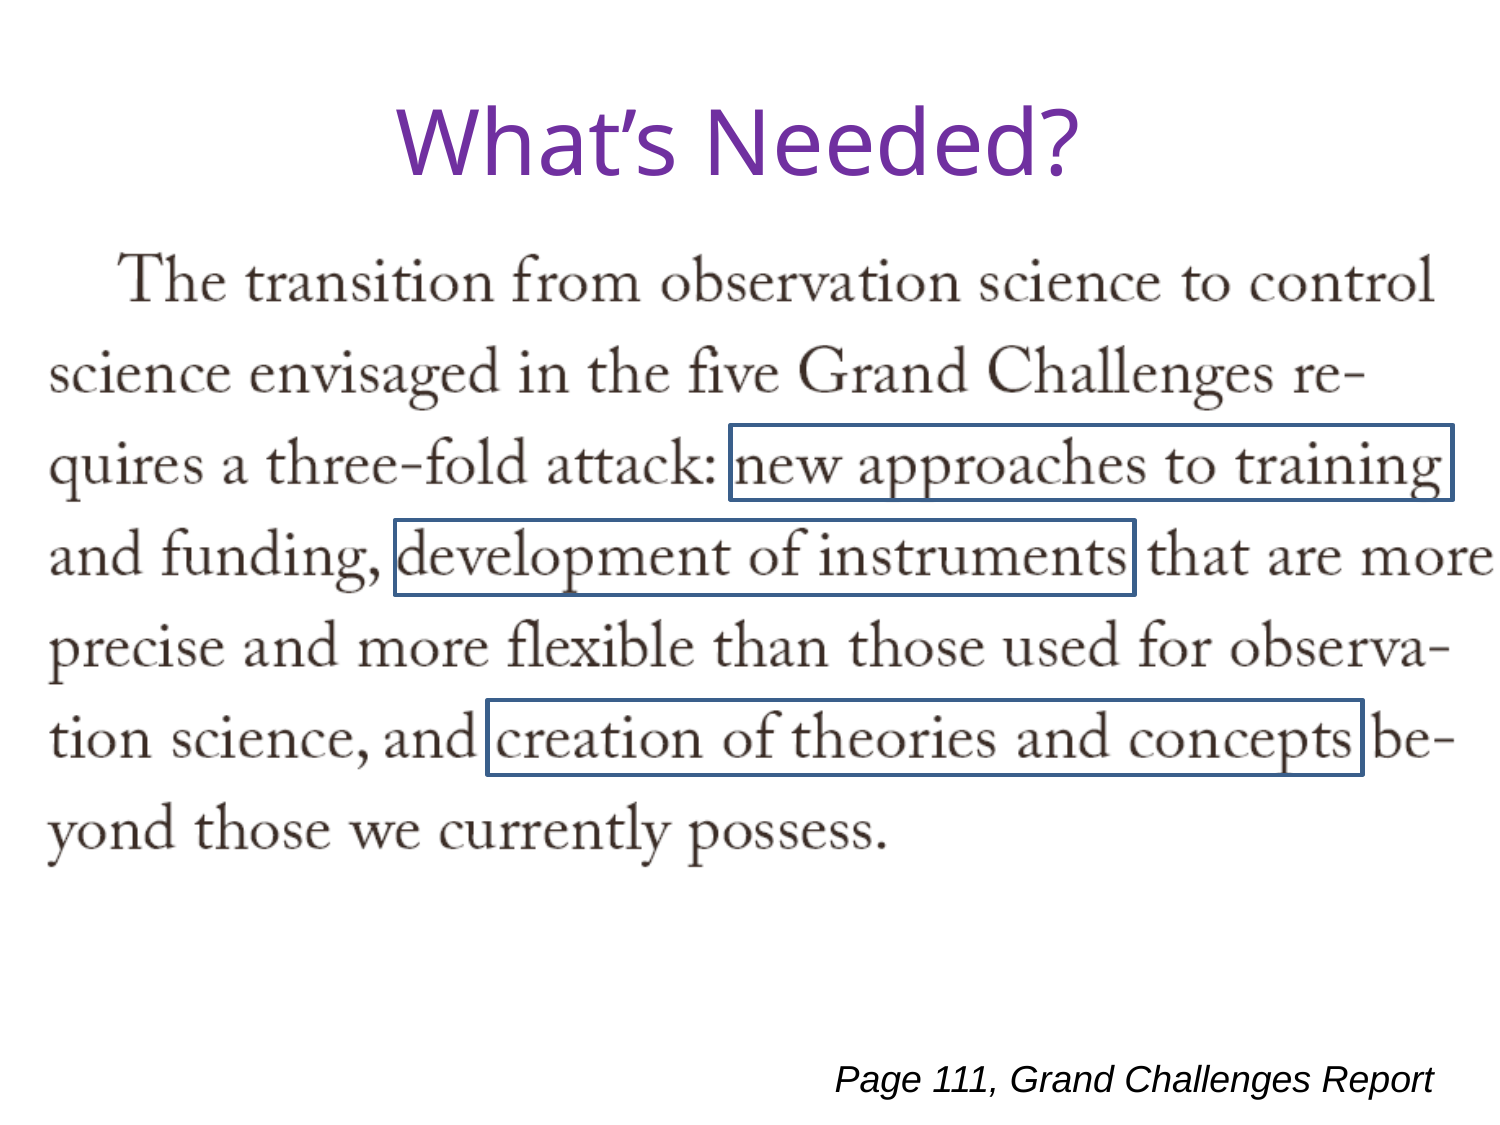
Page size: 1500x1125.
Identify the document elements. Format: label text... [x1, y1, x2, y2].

title What’s Needed? [75, 45, 1425, 206]
text_box Page 111, Grand Challenges Report [819, 1048, 1450, 1108]
picture [31, 207, 1500, 908]
